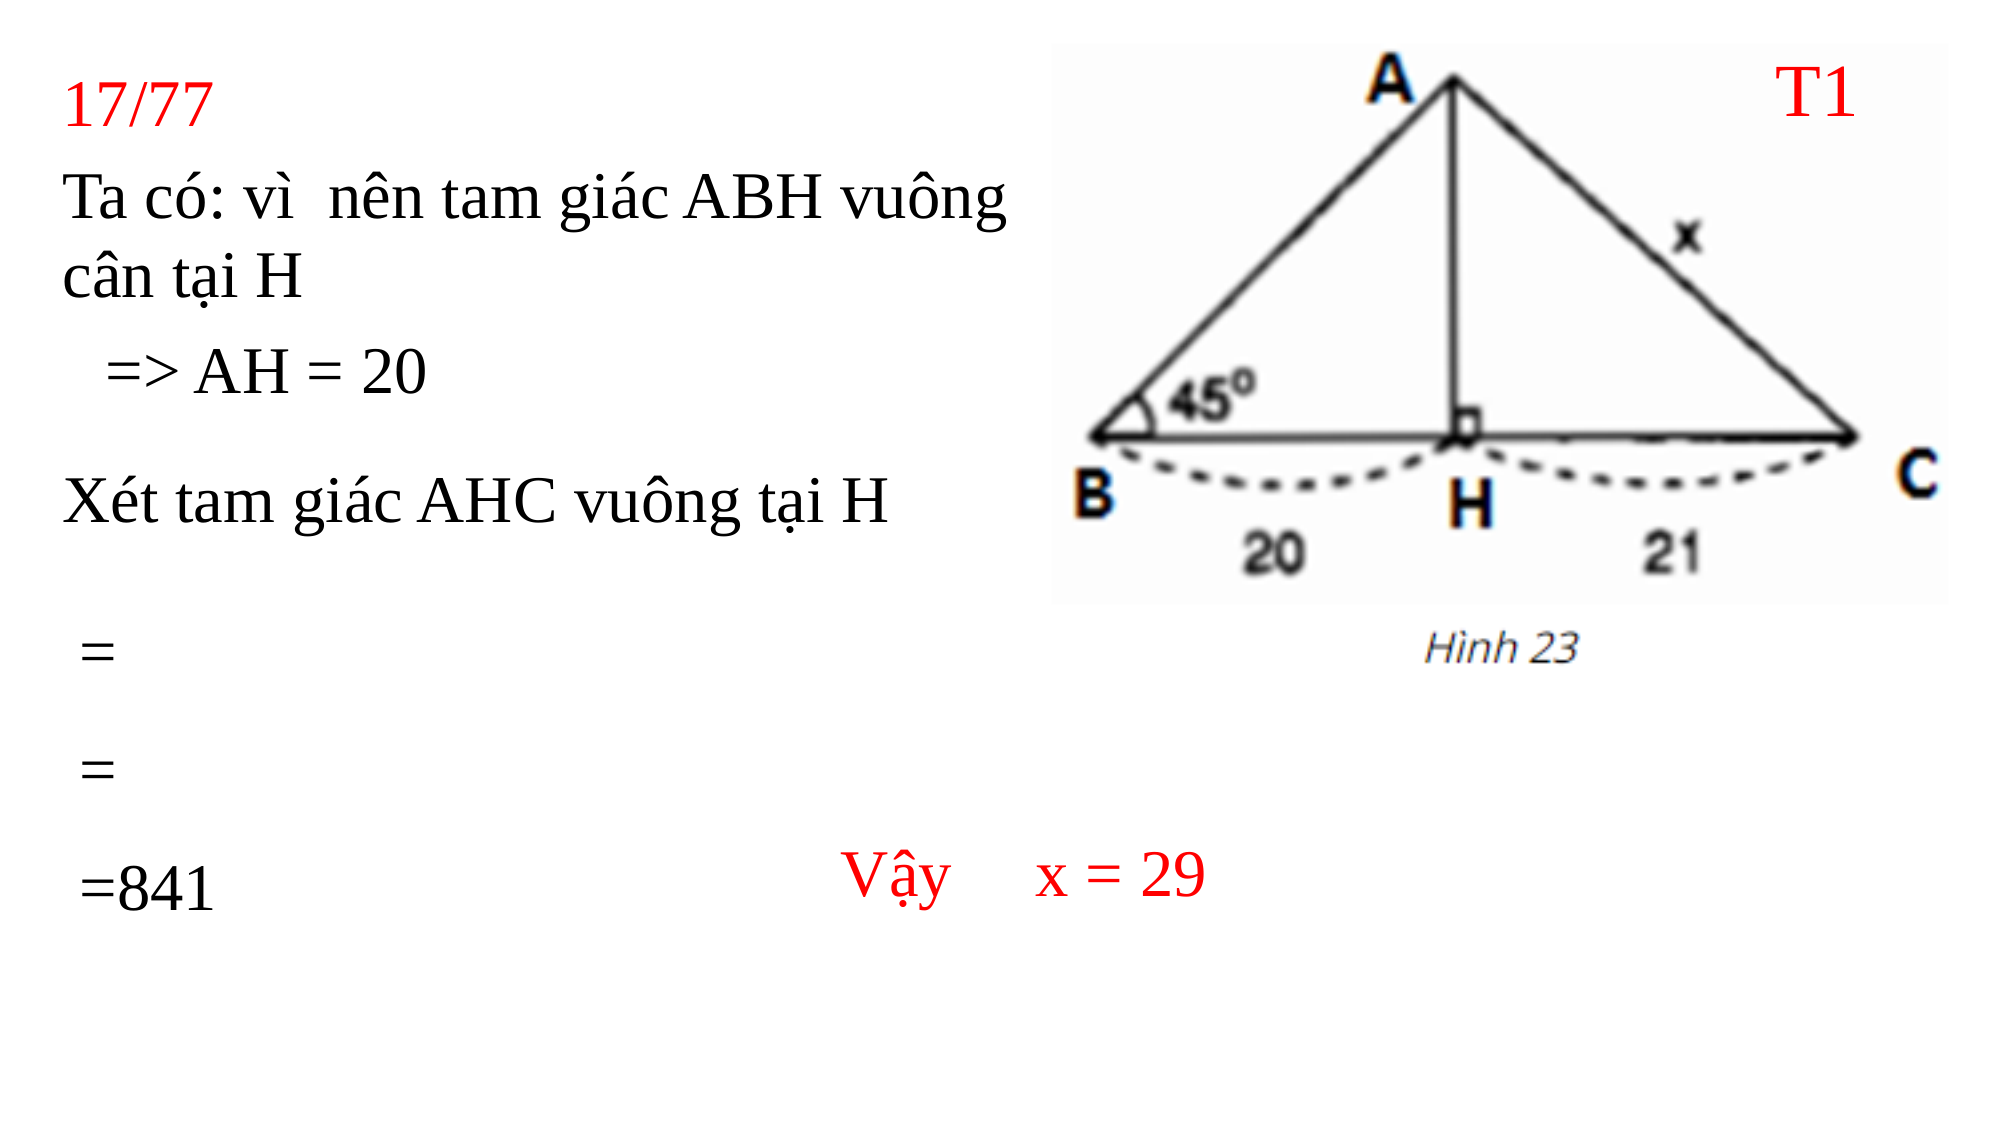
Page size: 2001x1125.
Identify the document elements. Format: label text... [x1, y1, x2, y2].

picture [1010, 34, 1986, 701]
text_box => AH = 20 [73, 319, 557, 415]
text_box 17/77 [47, 52, 250, 147]
text_box Vậy x = 29 [826, 822, 1229, 917]
text_box Xét tam giác AHC vuông tại H [47, 448, 1010, 543]
